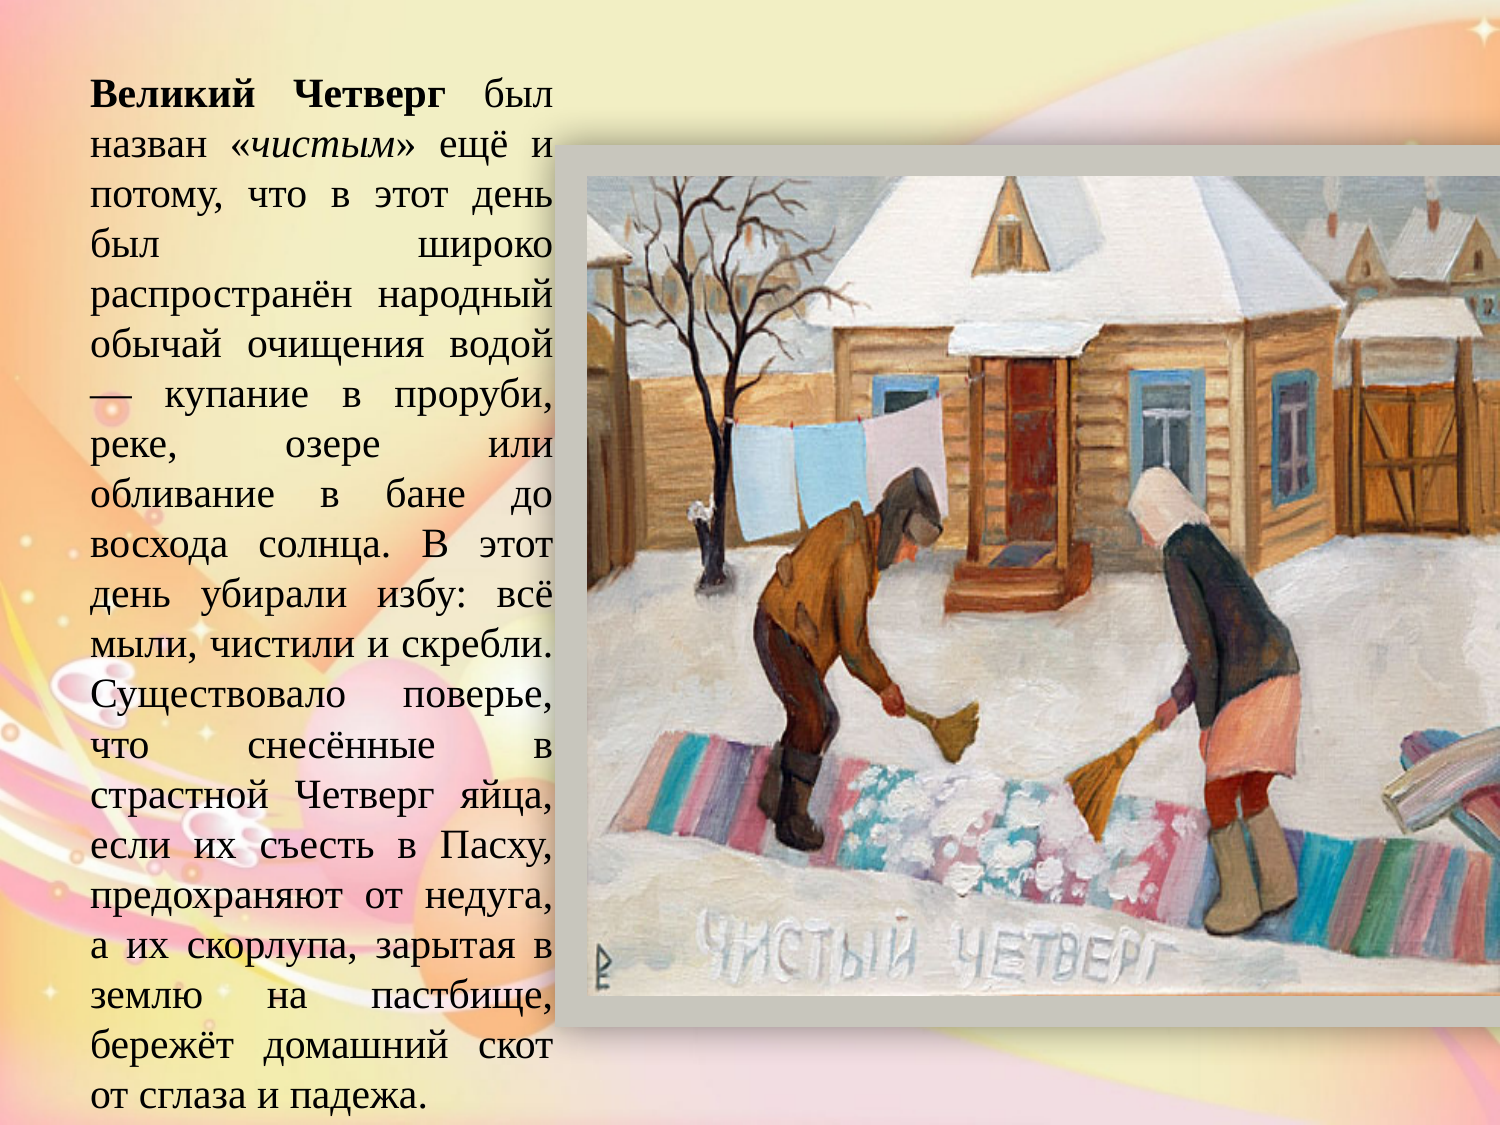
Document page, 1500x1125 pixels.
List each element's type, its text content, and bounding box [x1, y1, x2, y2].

list Великий Четверг был назван «чистым» ещё и потому, что в этот день был широко распространён народный обычай очищения водой — купание в проруби, реке, озере или обливание в бане до восхода солнца. В этот день убирали избу: всё мыли, чистили и скребли. Существовало поверье, что снесённые в страстной Четверг яйца, если их съесть в Пасху, предохраняют от недуга, а их скорлупа, зарытая в землю на пастбище, бережёт домашний скот от сглаза и падежа. [75, 58, 569, 1005]
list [586, 175, 1500, 997]
picture [0, 0, 1500, 1125]
